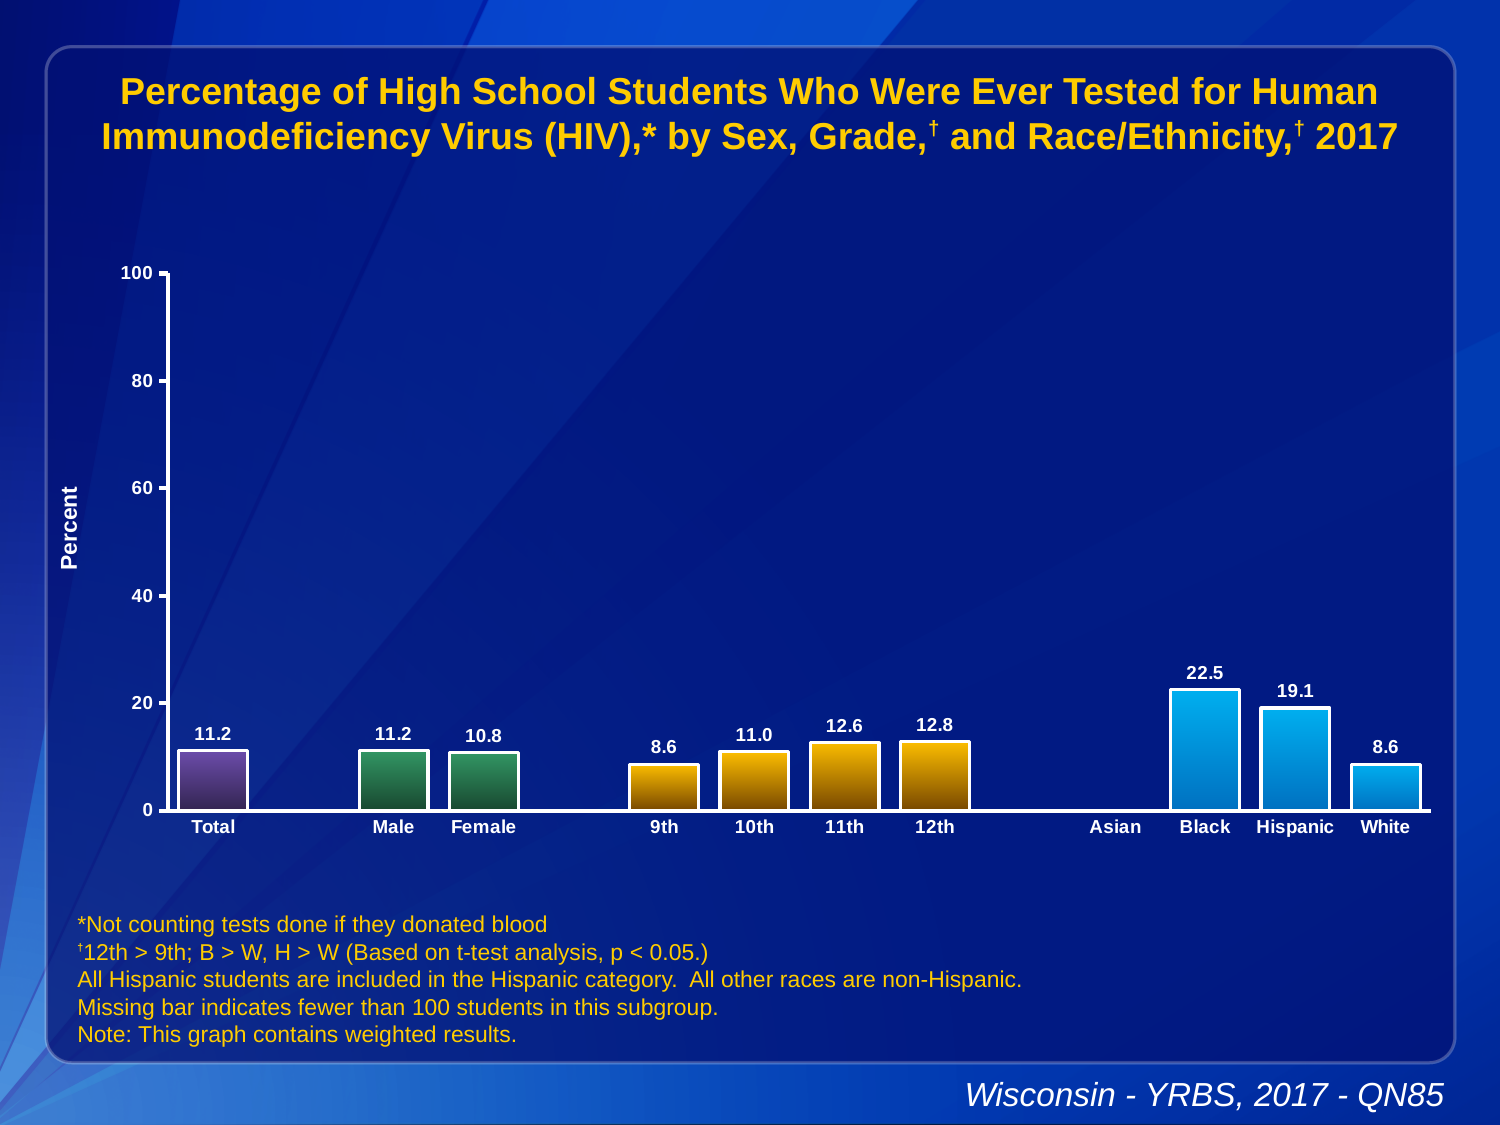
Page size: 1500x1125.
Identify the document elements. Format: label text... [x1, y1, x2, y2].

text_box *Not counting tests done if they donated blood †12th > 9th; B > W, H > W (Based on t-test analysis, p < 0.05.) All Hispanic students are included in the Hispanic category. All other races are non-Hispanic. Missing bar indicates fewer than 100 students in this subgroup. Note: This graph contains weighted results. [62, 902, 1438, 1055]
picture [0, 0, 1500, 1125]
text_box Wisconsin - YRBS, 2017 - QN85 [49, 1065, 1460, 1121]
text_box Percentage of High School Students Who Were Ever Tested for Human Immunodeficiency Virus (HIV),* by Sex, Grade,† and Race/Ethnicity,† 2017 [74, 59, 1425, 165]
chart [24, 250, 1460, 851]
